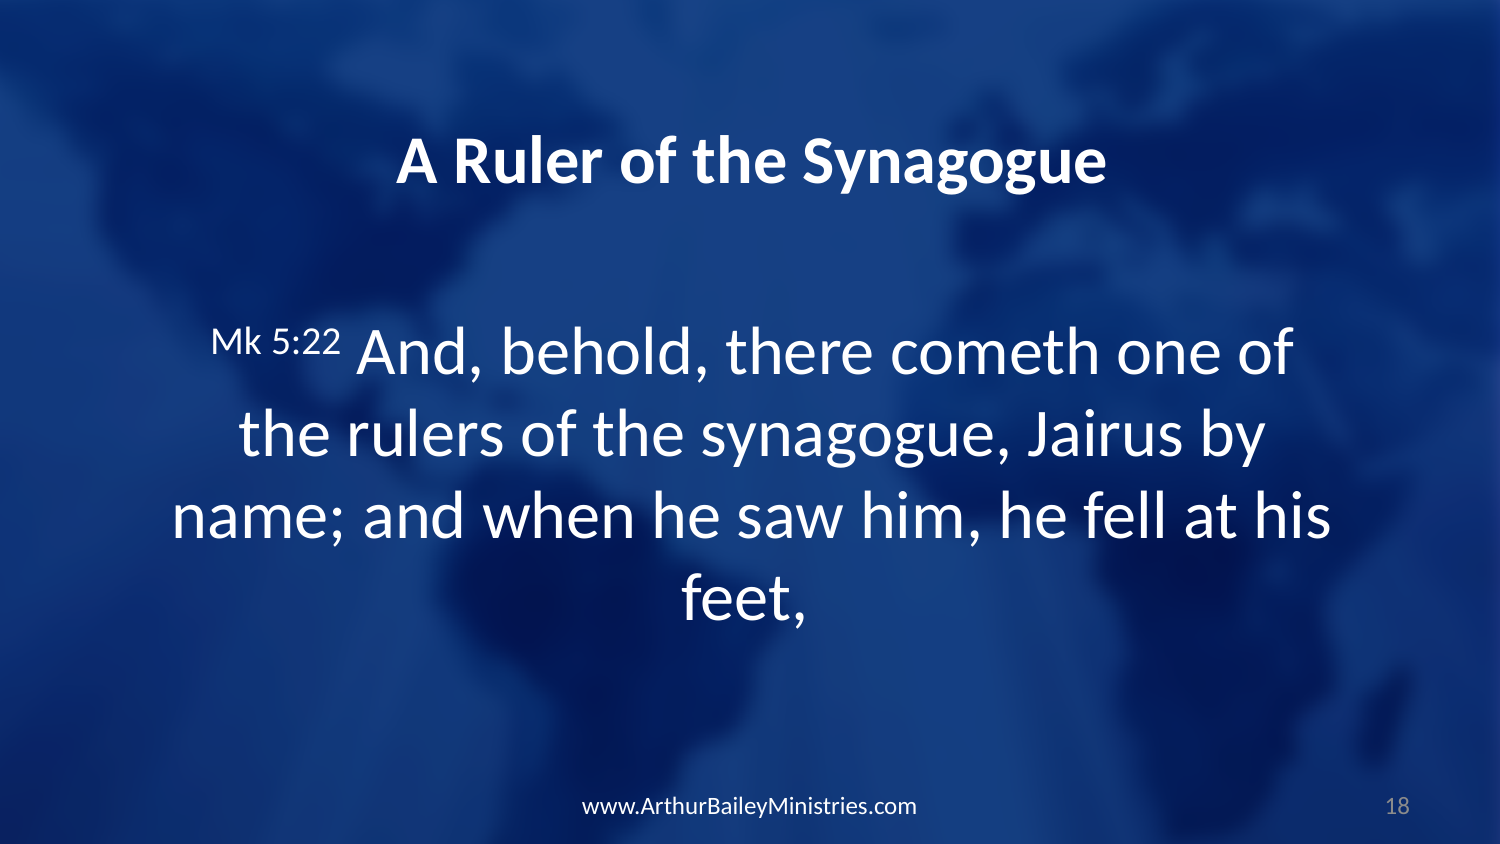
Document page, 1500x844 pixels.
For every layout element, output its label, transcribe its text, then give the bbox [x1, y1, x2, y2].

slide_number 18 [1074, 782, 1425, 827]
footer www.ArthurBaileyMinistries.com [512, 782, 988, 827]
list A Ruler of the Synagogue Mk 5:22 And, behold, there cometh one of the rulers of the synagogue, Jairus by name; and when he saw him, he fell at his feet, [151, 107, 1355, 741]
picture [0, 0, 1500, 844]
